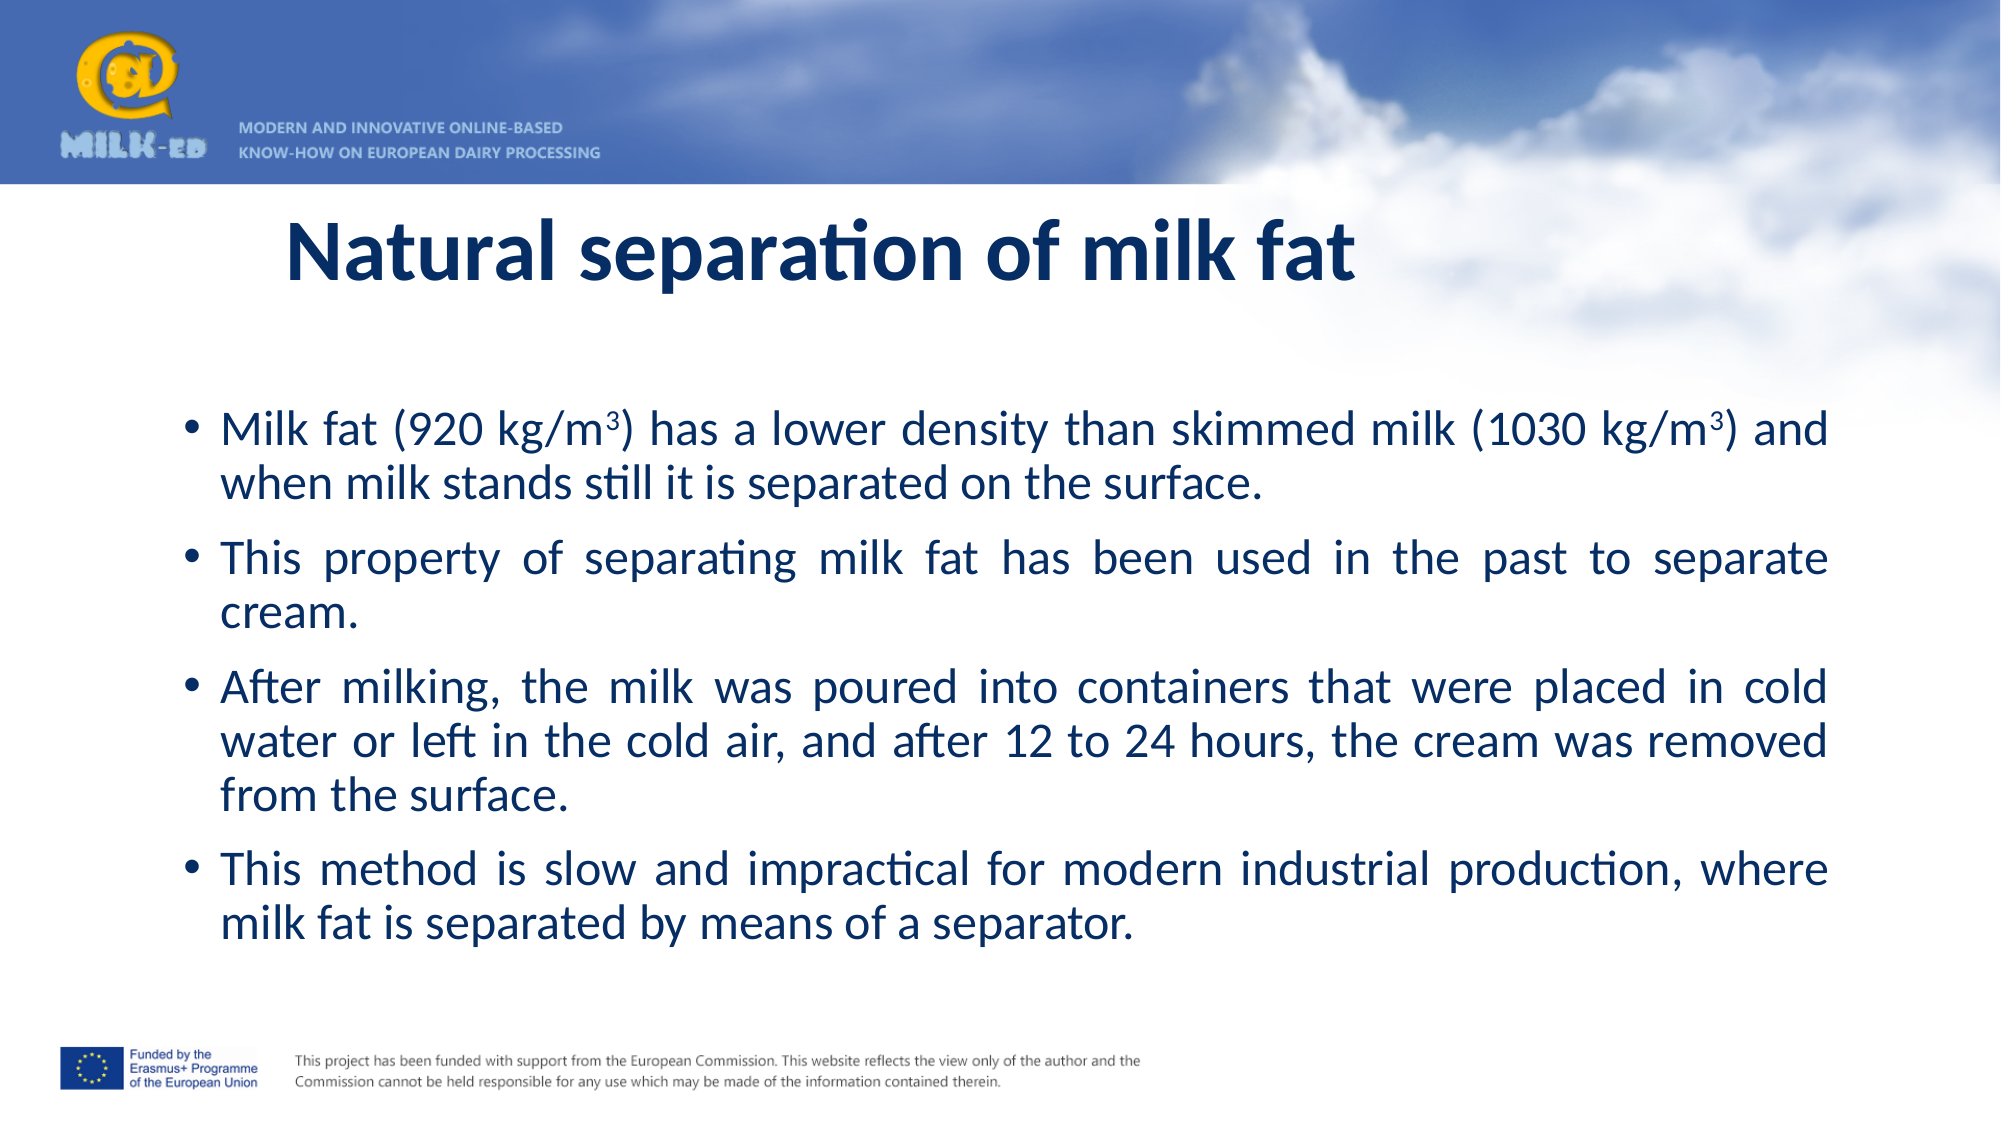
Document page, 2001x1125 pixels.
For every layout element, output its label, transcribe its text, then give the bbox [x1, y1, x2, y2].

picture [0, 0, 2001, 1125]
title Natural separation of milk fat [270, 196, 1730, 394]
list Milk fat (920 kg/m3) has a lower density than skimmed milk (1030 kg/m3) and when milk stands still it is separated on the surface. This property of separating milk fat has been used in the past to separate cream. After milking, the milk was poured into containers that were placed in cold water or left in the cold air, and after 12 to 24 hours, the cream was removed from the surface. This method is slow and impractical for modern industrial production, where milk fat is separated by means of a separator. [168, 394, 1846, 998]
